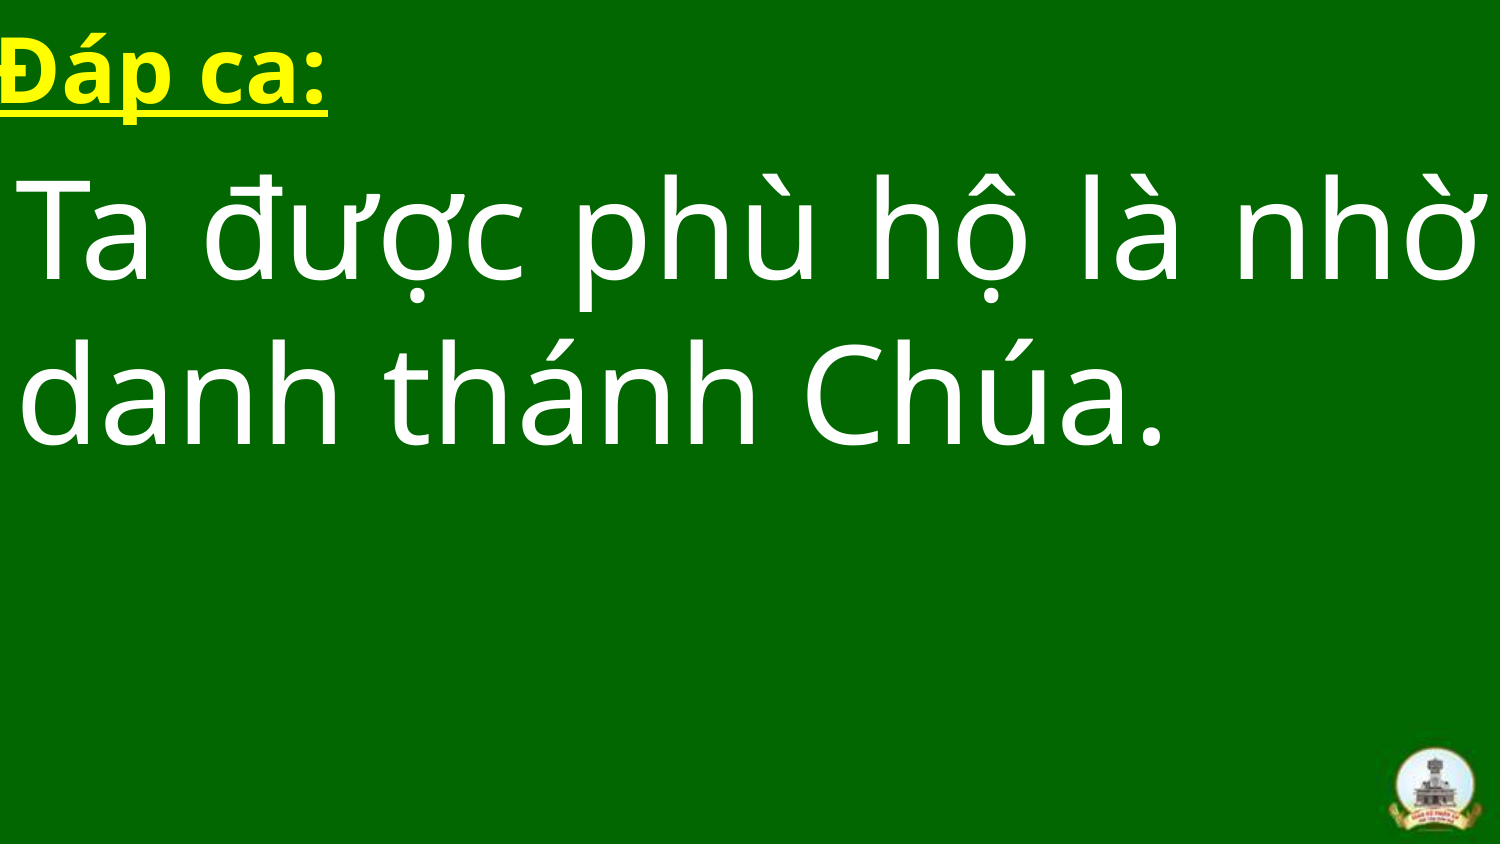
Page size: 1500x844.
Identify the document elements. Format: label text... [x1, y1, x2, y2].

subtitle Ta được phù hộ là nhờ danh thánh Chúa. [0, 134, 1500, 844]
picture [0, 0, 1500, 134]
text_box Đáp ca: [0, 4, 343, 129]
